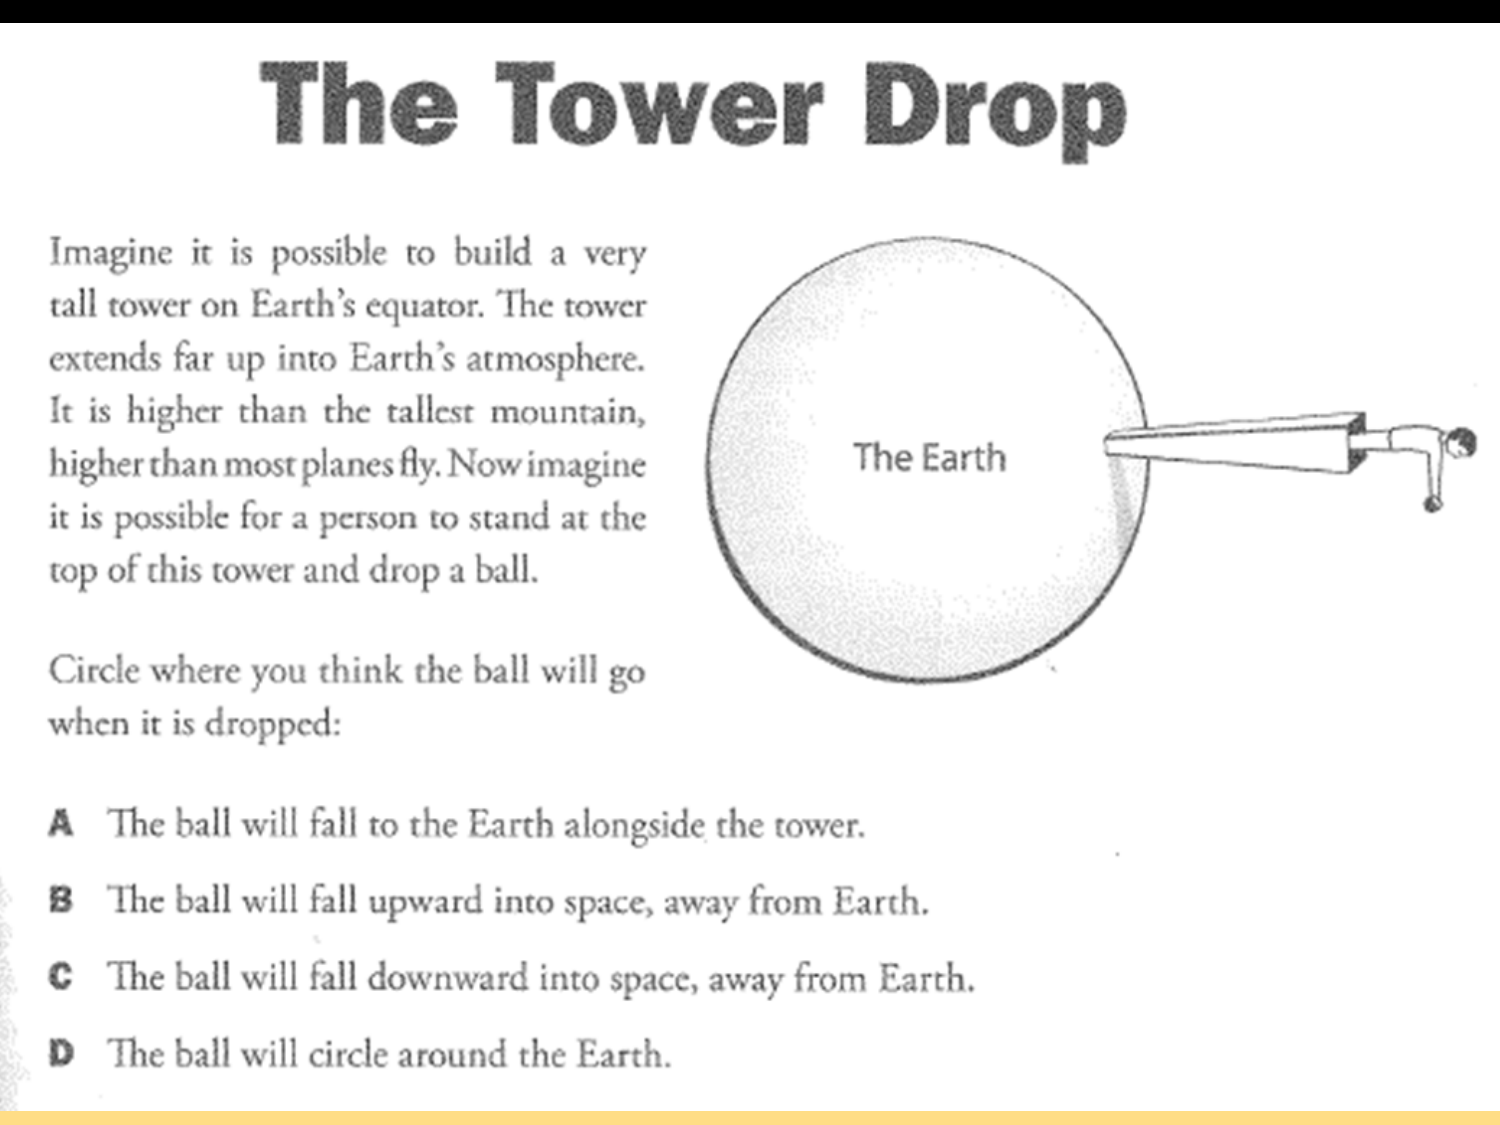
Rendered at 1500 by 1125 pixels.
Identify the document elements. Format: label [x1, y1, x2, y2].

list [0, 23, 1500, 1111]
